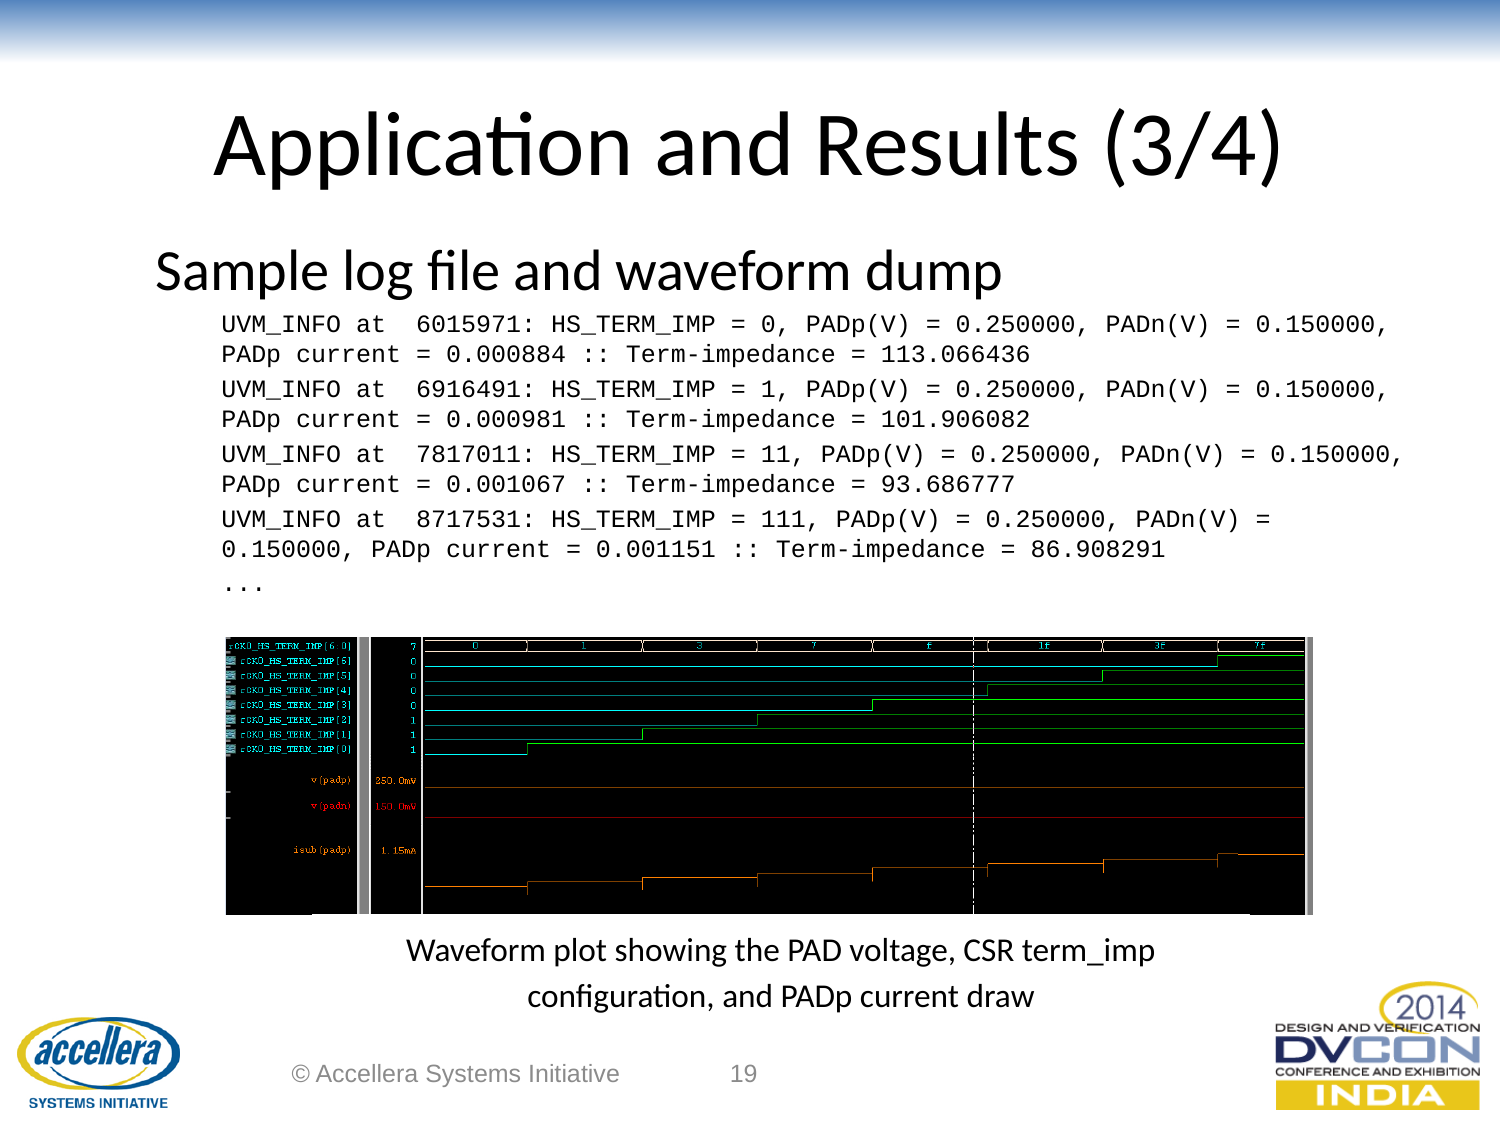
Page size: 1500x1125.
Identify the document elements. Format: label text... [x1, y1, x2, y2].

picture [17, 1017, 180, 1108]
slide_number 19 [600, 1042, 888, 1103]
title Application and Results (3/4) [75, 45, 1425, 224]
picture [224, 637, 1313, 915]
footer © Accellera Systems Initiative [275, 1042, 600, 1103]
list Sample log file and waveform dump UVM_INFO at 6015971: HS_TERM_IMP = 0, PADp(V) = 0.250000, PADn(V) = 0.150000, PADp current = 0.000884 :: Term-impedance = 113.066436 UVM_INFO at 6916491: HS_TERM_IMP = 1, PADp(V) = 0.250000, PADn(V) = 0.150000, PADp current = 0.000981 :: Term-impedance = 101.906082 UVM_INFO at 7817011: HS_TERM_IMP = 11, PADp(V) = 0.250000, PADn(V) = 0.150000, PADp current = 0.001067 :: Term-impedance = 93.686777 UVM_INFO at 8717531: HS_TERM_IMP = 111, PADp(V) = 0.250000, PADn(V) = 0.150000, PADp current = 0.001151 :: Term-impedance = 86.908291 ... [75, 224, 1425, 1013]
picture [1275, 979, 1480, 1110]
text_box Waveform plot showing the PAD voltage, CSR term_imp configuration, and PADp current draw [312, 924, 1250, 990]
